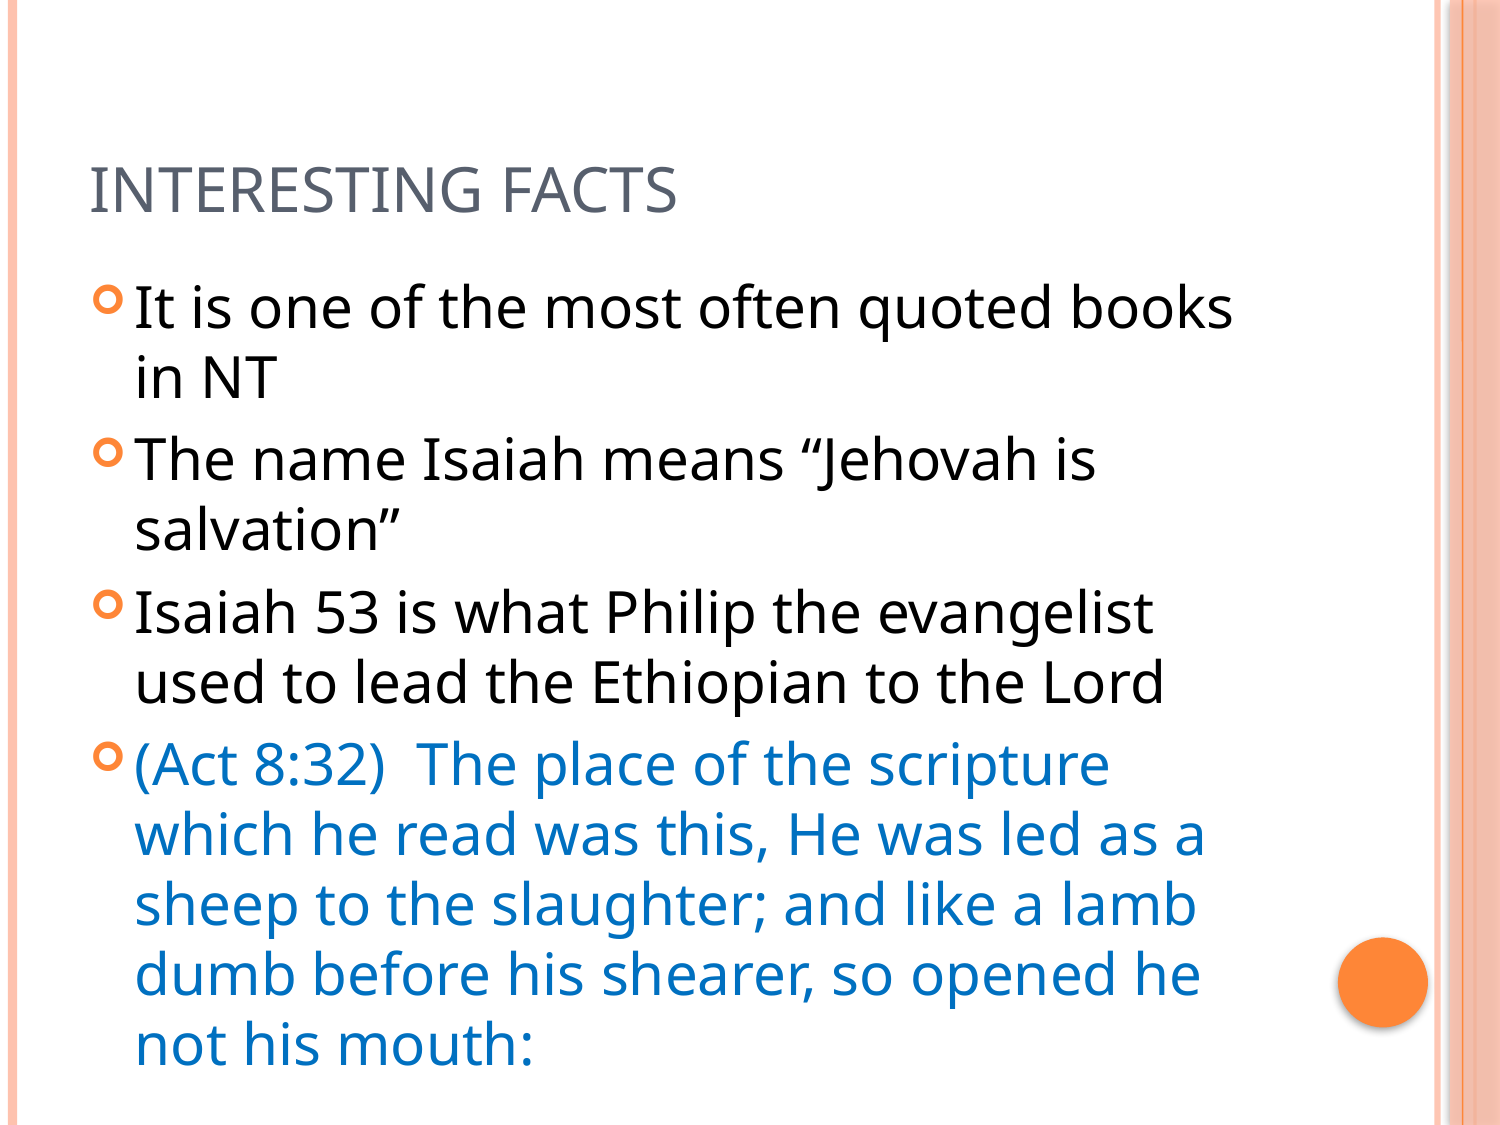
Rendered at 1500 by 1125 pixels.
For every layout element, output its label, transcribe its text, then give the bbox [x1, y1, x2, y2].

list It is one of the most often quoted books in NT The name Isaiah means “Jehovah is salvation” Isaiah 53 is what Philip the evangelist used to lead the Ethiopian to the Lord (Act 8:32) The place of the scripture which he read was this, He was led as a sheep to the slaughter; and like a lamb dumb before his shearer, so opened he not his mouth: [75, 262, 1300, 1075]
title Interesting Facts [75, 45, 1300, 233]
